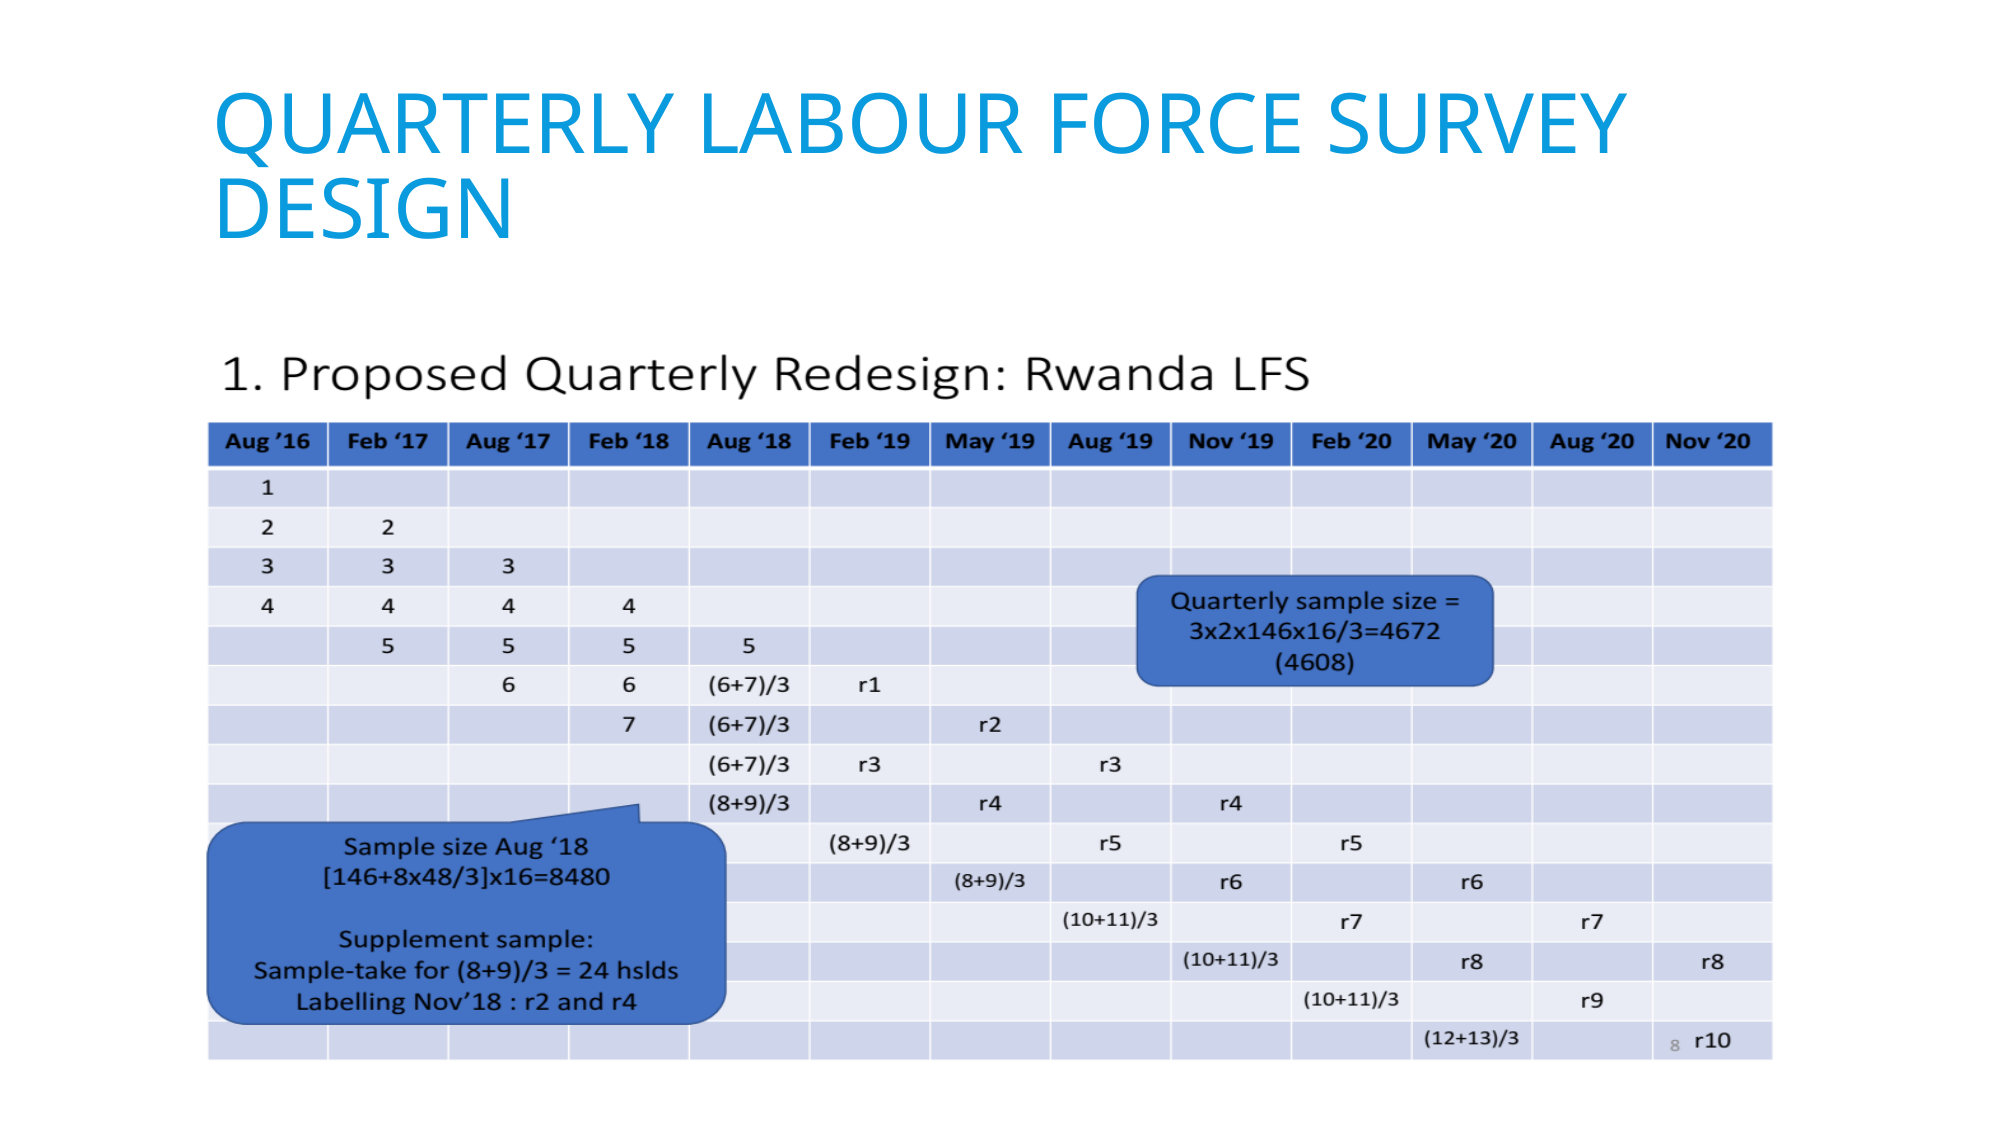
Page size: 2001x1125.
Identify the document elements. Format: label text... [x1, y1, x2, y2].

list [176, 305, 1803, 1079]
title Quarterly labour force survey design [197, 46, 1803, 295]
